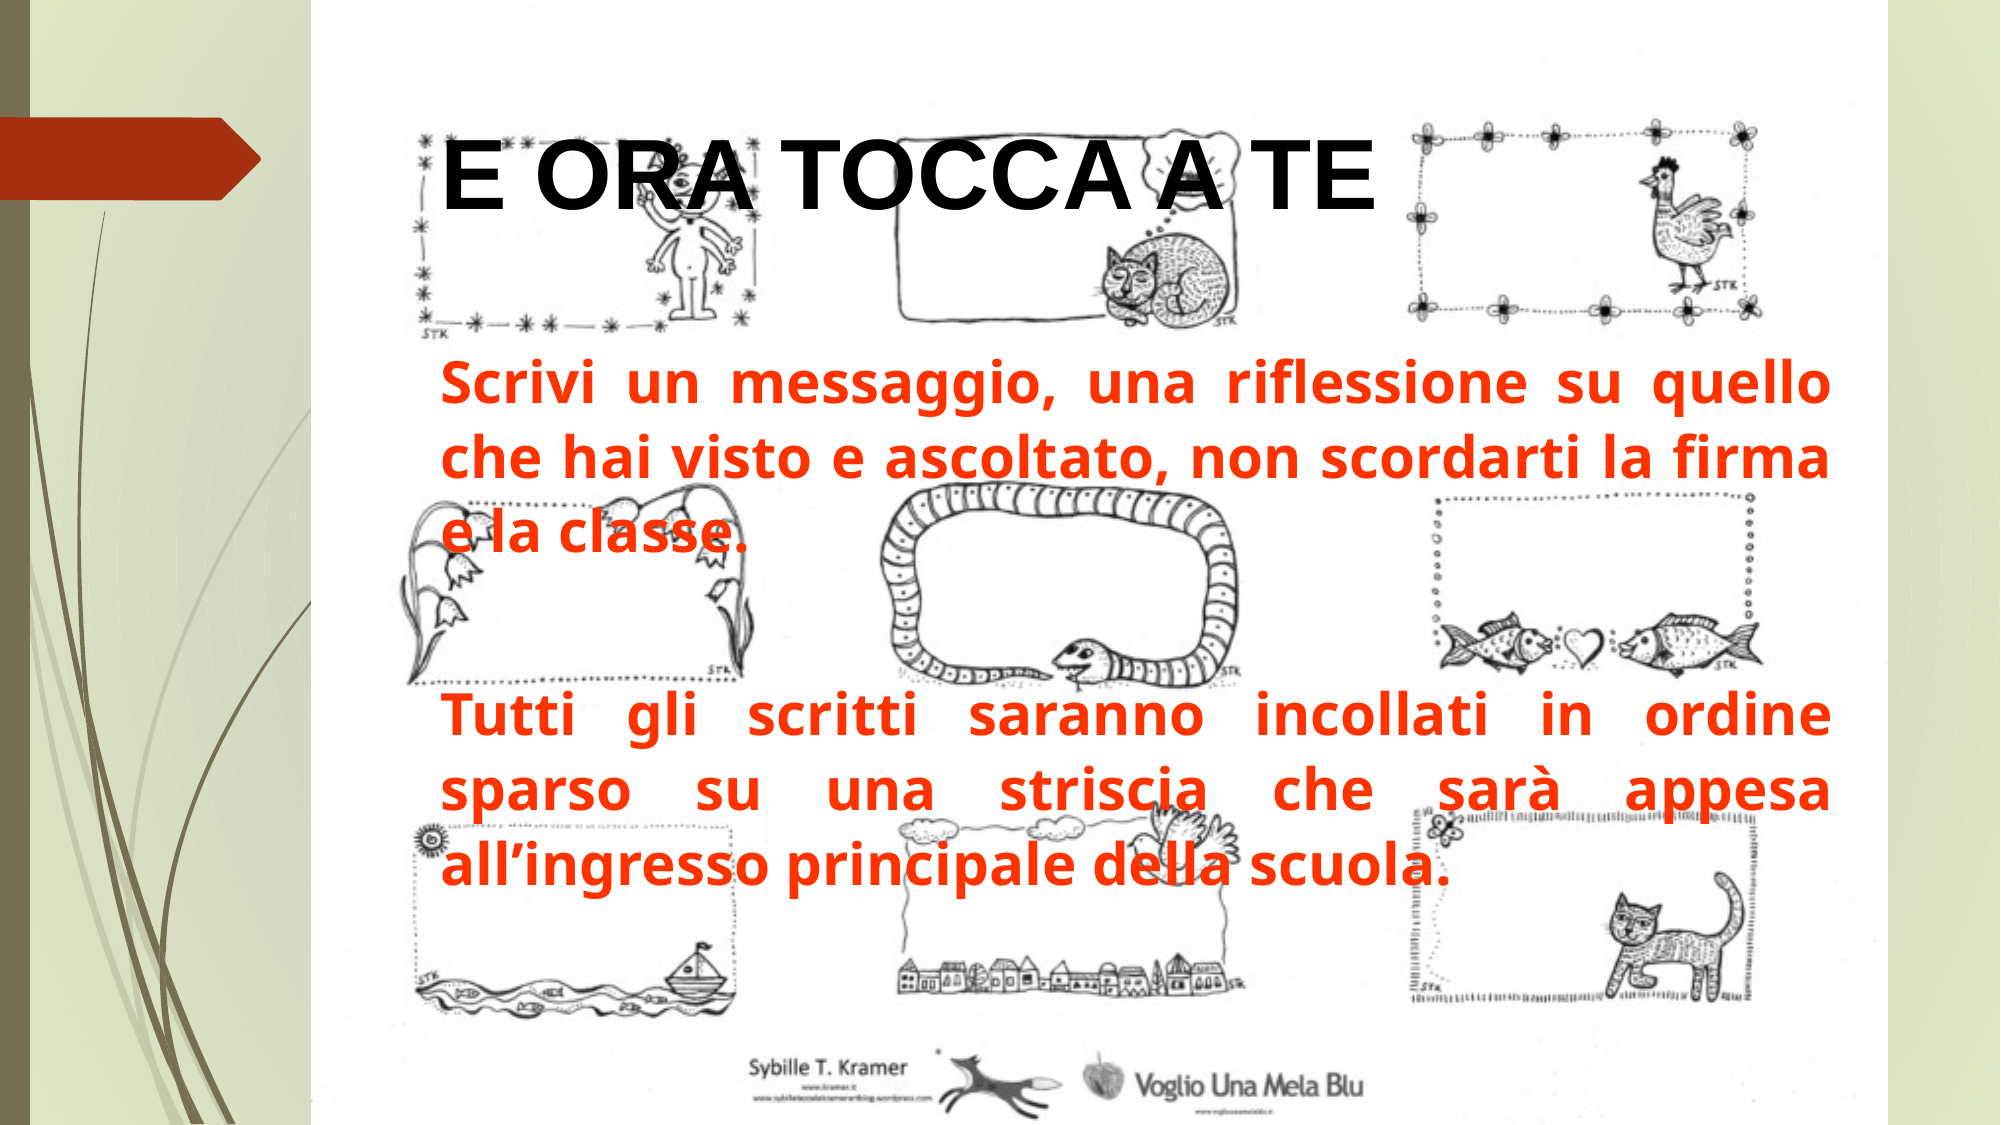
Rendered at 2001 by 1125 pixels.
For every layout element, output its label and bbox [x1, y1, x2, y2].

picture [311, 0, 1888, 1125]
